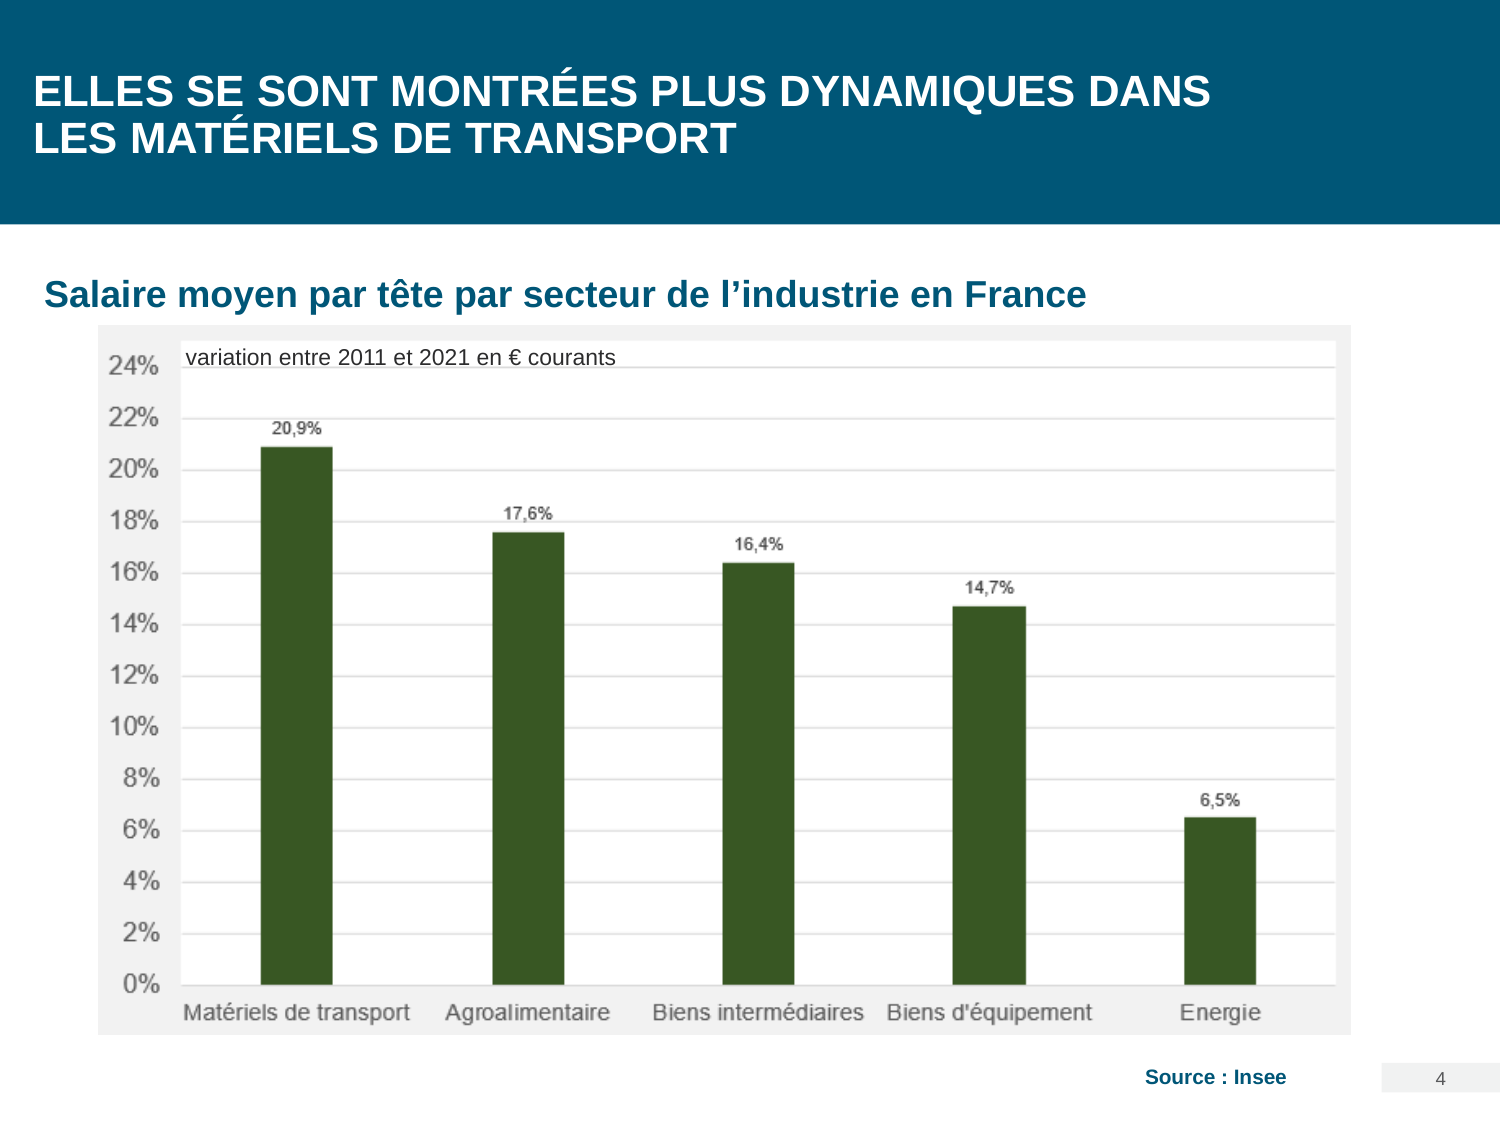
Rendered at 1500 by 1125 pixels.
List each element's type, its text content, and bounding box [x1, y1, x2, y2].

text_box Source : Insee [1144, 1063, 1287, 1090]
title Elles se sont montrées plus dynamiques dans les matériels de transport [33, 68, 1500, 164]
picture [98, 325, 1351, 1035]
list Salaire moyen par tête par secteur de l’industrie en France [44, 269, 1500, 326]
